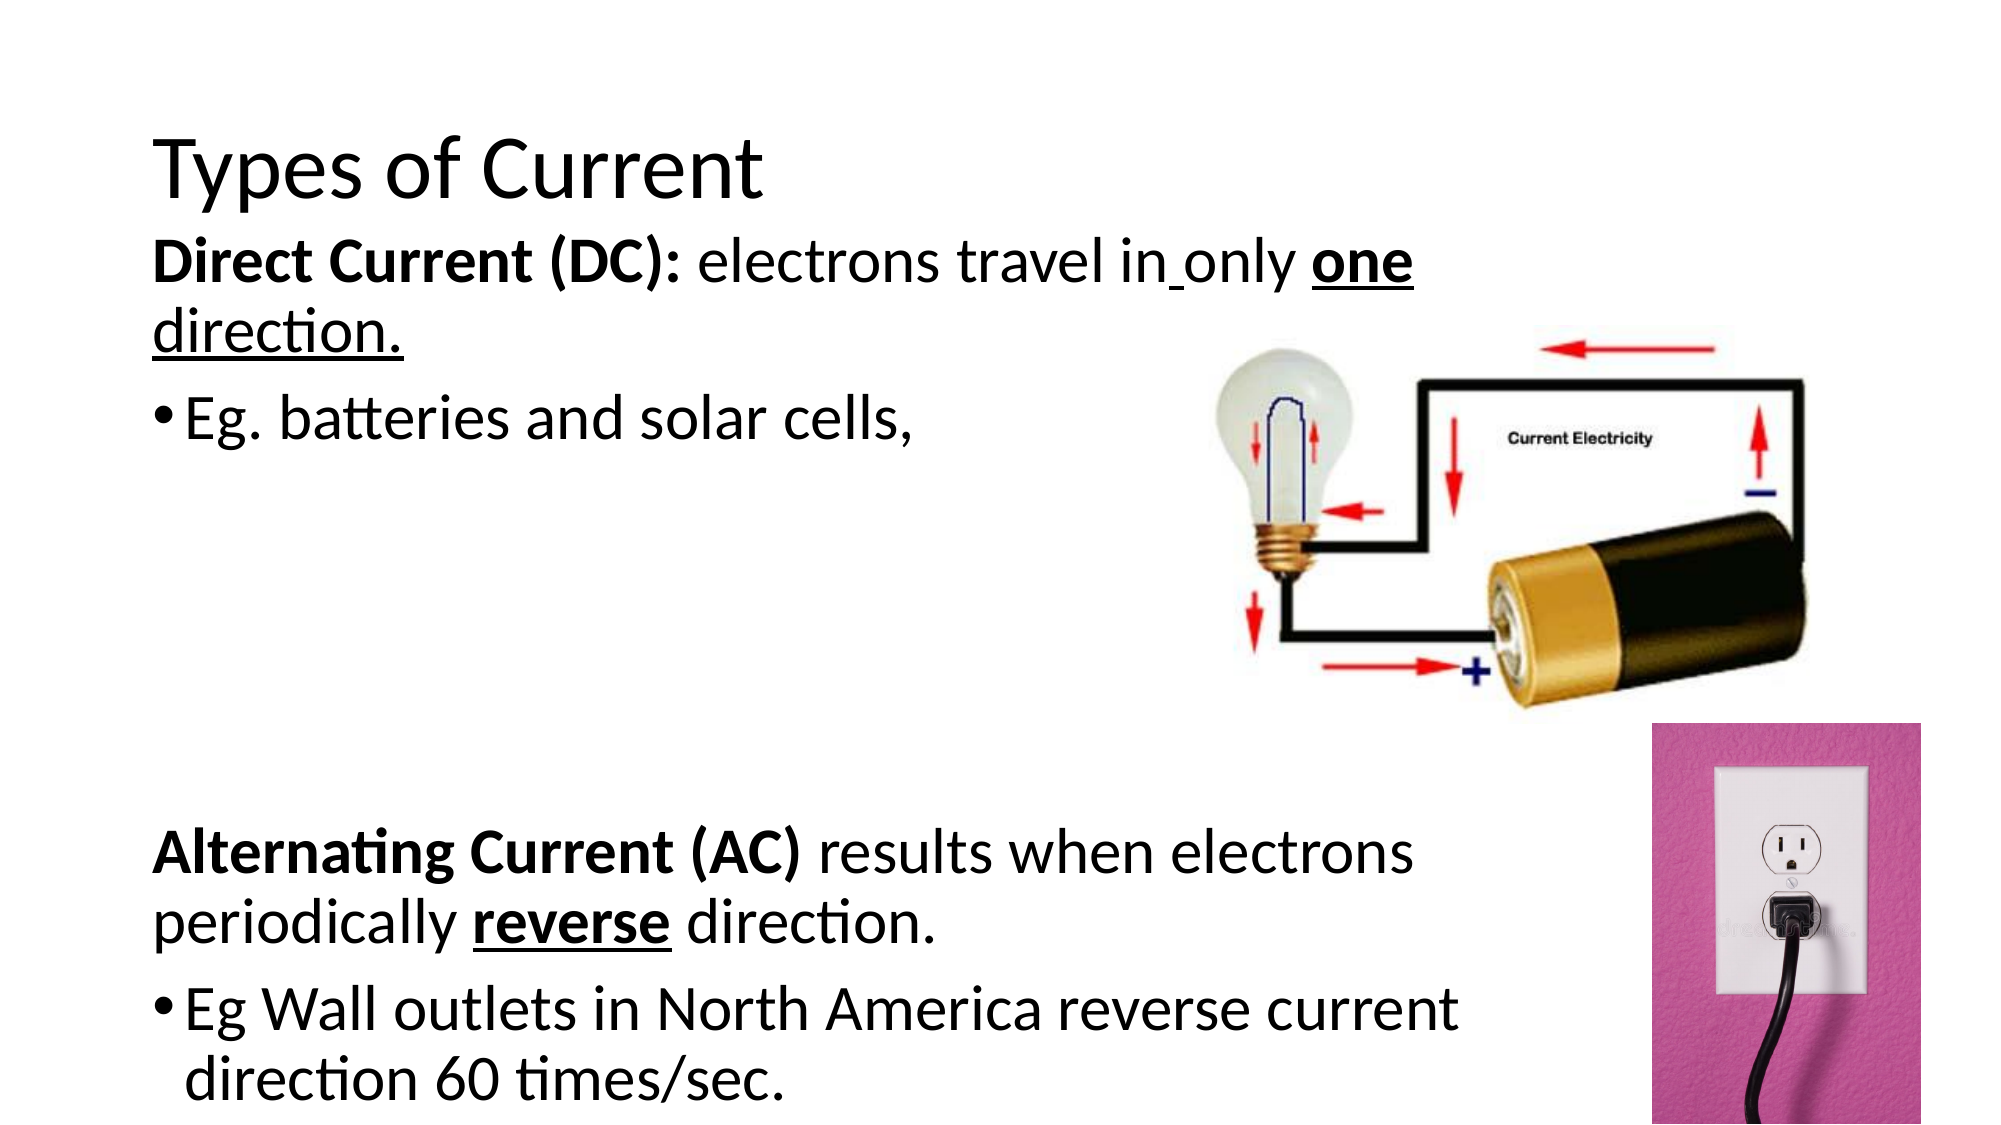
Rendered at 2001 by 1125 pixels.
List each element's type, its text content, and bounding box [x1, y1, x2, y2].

title Types of Current [137, 59, 1863, 278]
picture [1191, 325, 1921, 1124]
list Direct Current (DC): electrons travel in only one direction. Eg. batteries and solar cells, Alternating Current (AC) results when electrons periodically reverse direction. Eg Wall outlets in North America reverse current direction 60 times/sec. [137, 218, 1653, 1125]
